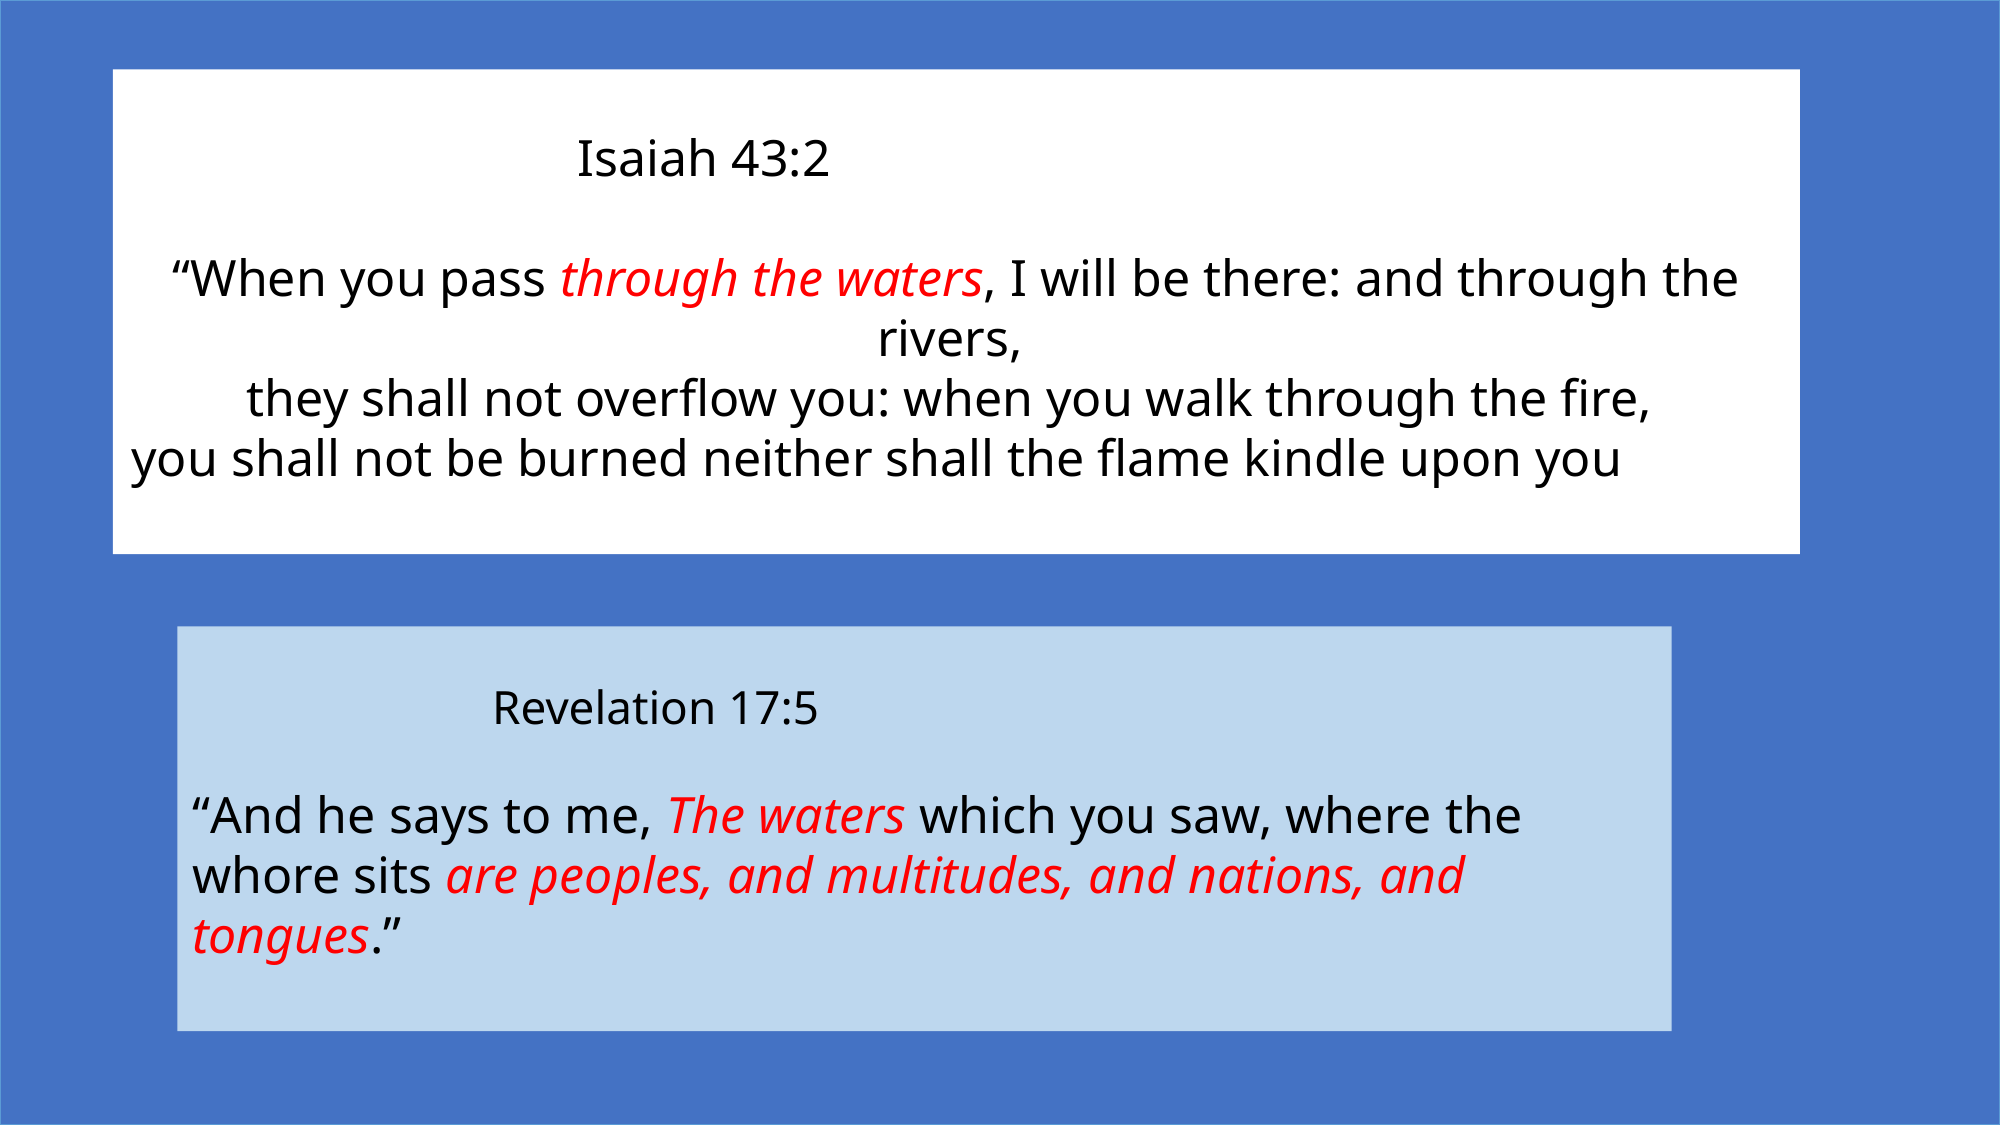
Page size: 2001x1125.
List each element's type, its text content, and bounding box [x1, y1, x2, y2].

text_box Isaiah 43:2 “When you pass through the waters, I will be there: and through the rivers, they shall not overflow you: when you walk through the fire, you shall not be burned neither shall the flame kindle upon you [112, 69, 1800, 555]
text_box [0, 0, 2000, 1125]
text_box Revelation 17:5 “And he says to me, The waters which you saw, where the whore sits are peoples, and multitudes, and nations, and tongues.” [177, 626, 1672, 1032]
